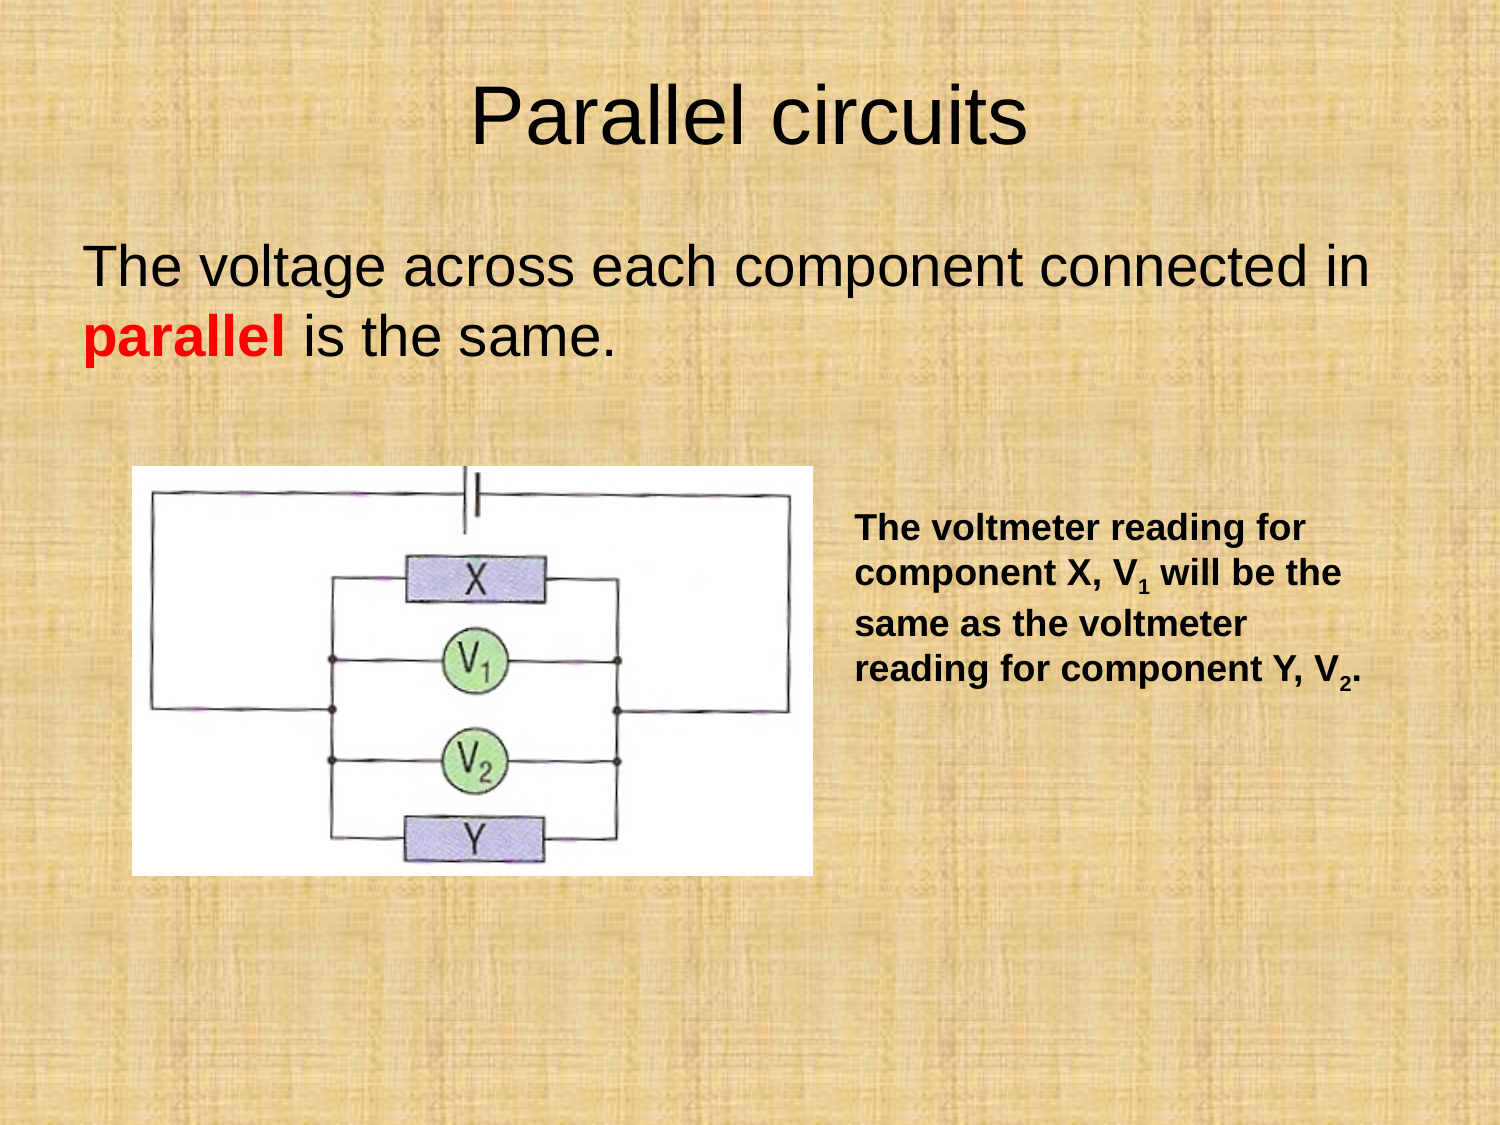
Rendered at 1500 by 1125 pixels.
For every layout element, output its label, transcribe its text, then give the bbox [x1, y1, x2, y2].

list The voltage across each component connected in parallel is the same. [67, 220, 1415, 382]
title Parallel circuits [75, 45, 1425, 178]
picture [0, 0, 1500, 1125]
text_box The voltmeter reading for component X, V1 will be the same as the voltmeter reading for component Y, V2. [839, 495, 1405, 703]
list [131, 466, 813, 876]
